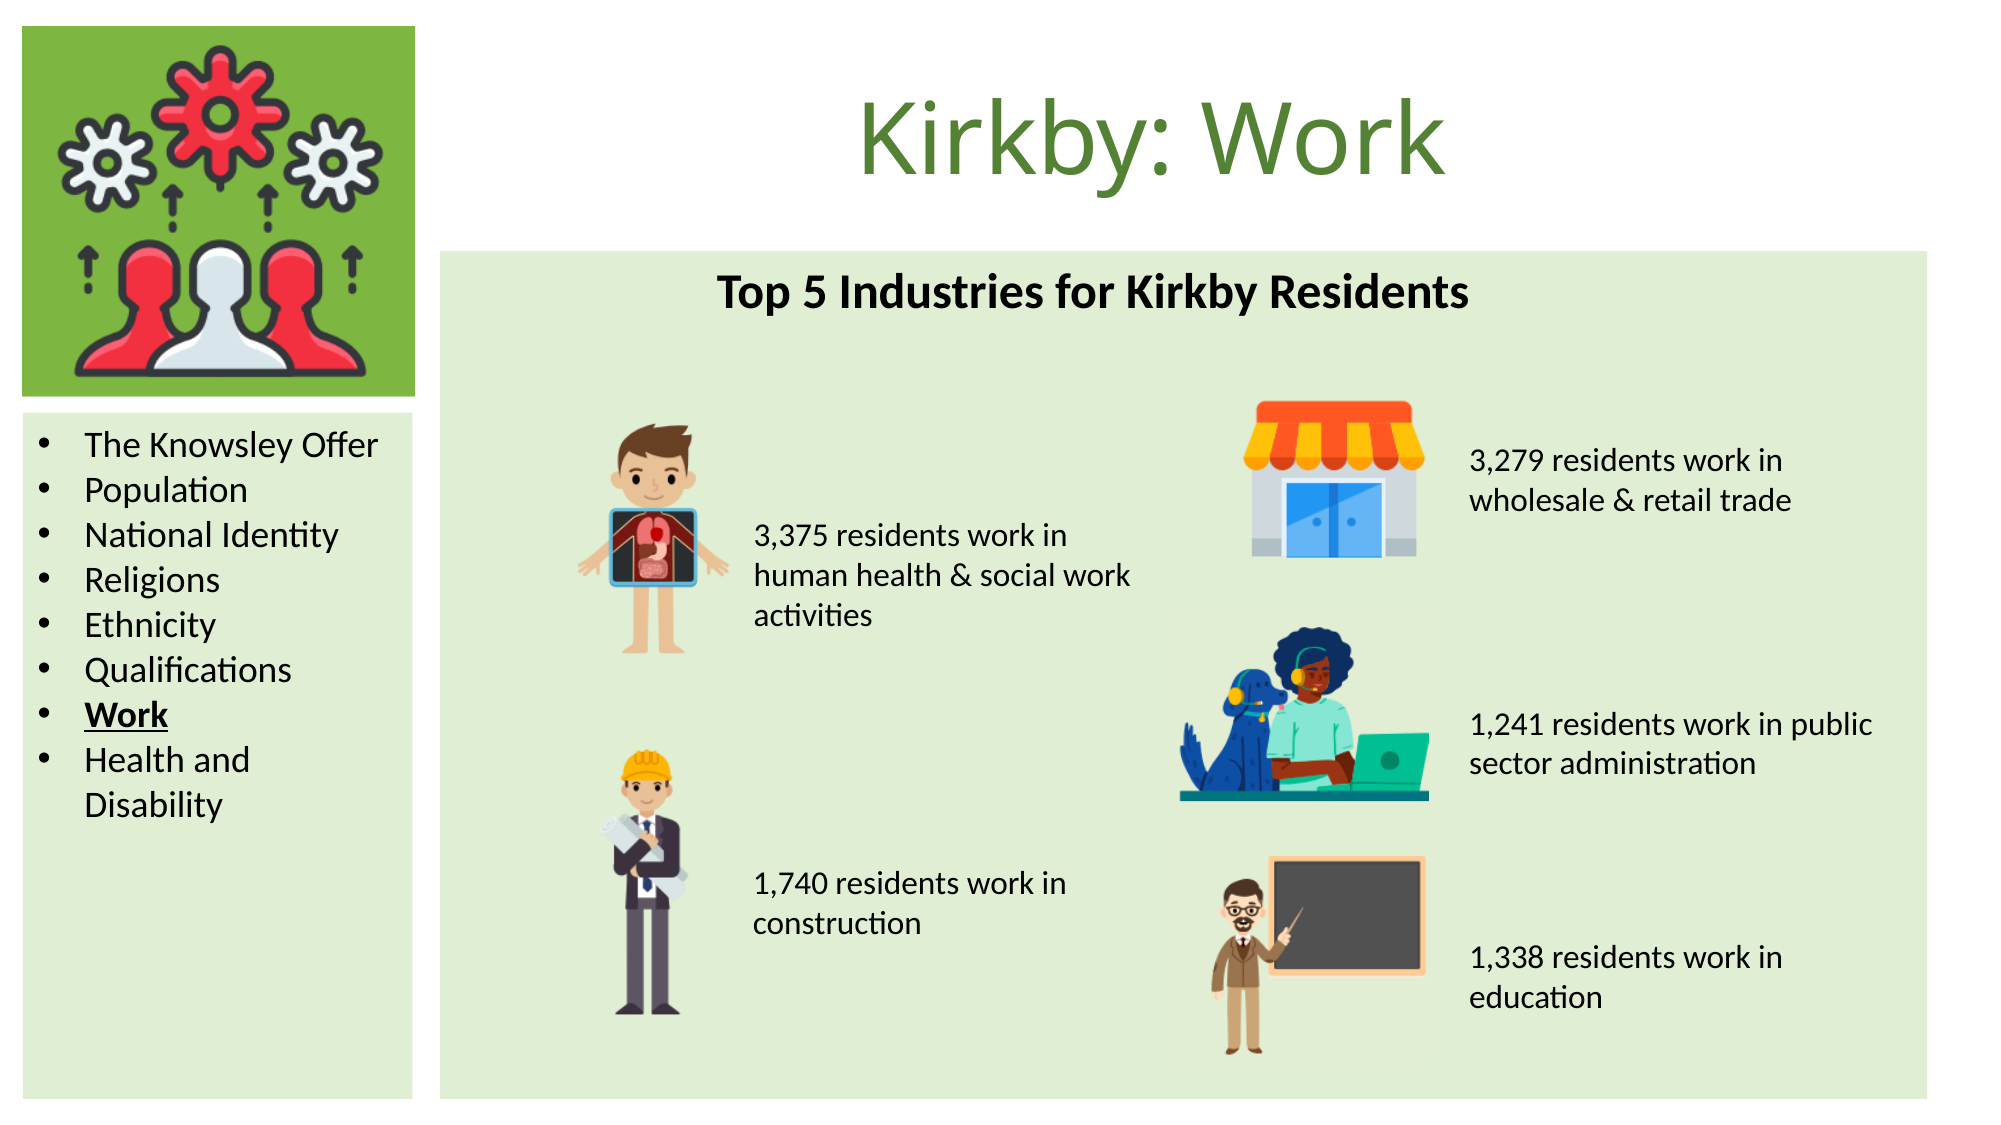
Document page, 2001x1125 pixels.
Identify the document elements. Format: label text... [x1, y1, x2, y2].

text_box 3,375 residents work in human health & social work activities [752, 505, 1184, 641]
text_box 3,279 residents work in wholesale & retail trade [1454, 430, 1900, 526]
text_box 1,740 residents work in construction [764, 853, 1166, 949]
text_box 1,338 residents work in education [1454, 927, 1900, 1023]
list [440, 251, 1928, 1099]
picture [1211, 360, 1448, 608]
title Kirkby: Work [440, 33, 1863, 251]
text_box [22, 833, 413, 1100]
picture [22, 26, 415, 398]
picture [533, 742, 764, 1032]
picture [1166, 611, 1429, 829]
picture [546, 400, 752, 675]
text_box The Knowsley Offer Population National Identity Religions Ethnicity Qualifications Work Health and Disability [22, 412, 413, 833]
picture [1166, 832, 1427, 1068]
text_box Top 5 Industries for Kirkby Residents [702, 251, 1601, 326]
text_box 1,241 residents work in public sector administration [1454, 694, 1900, 790]
